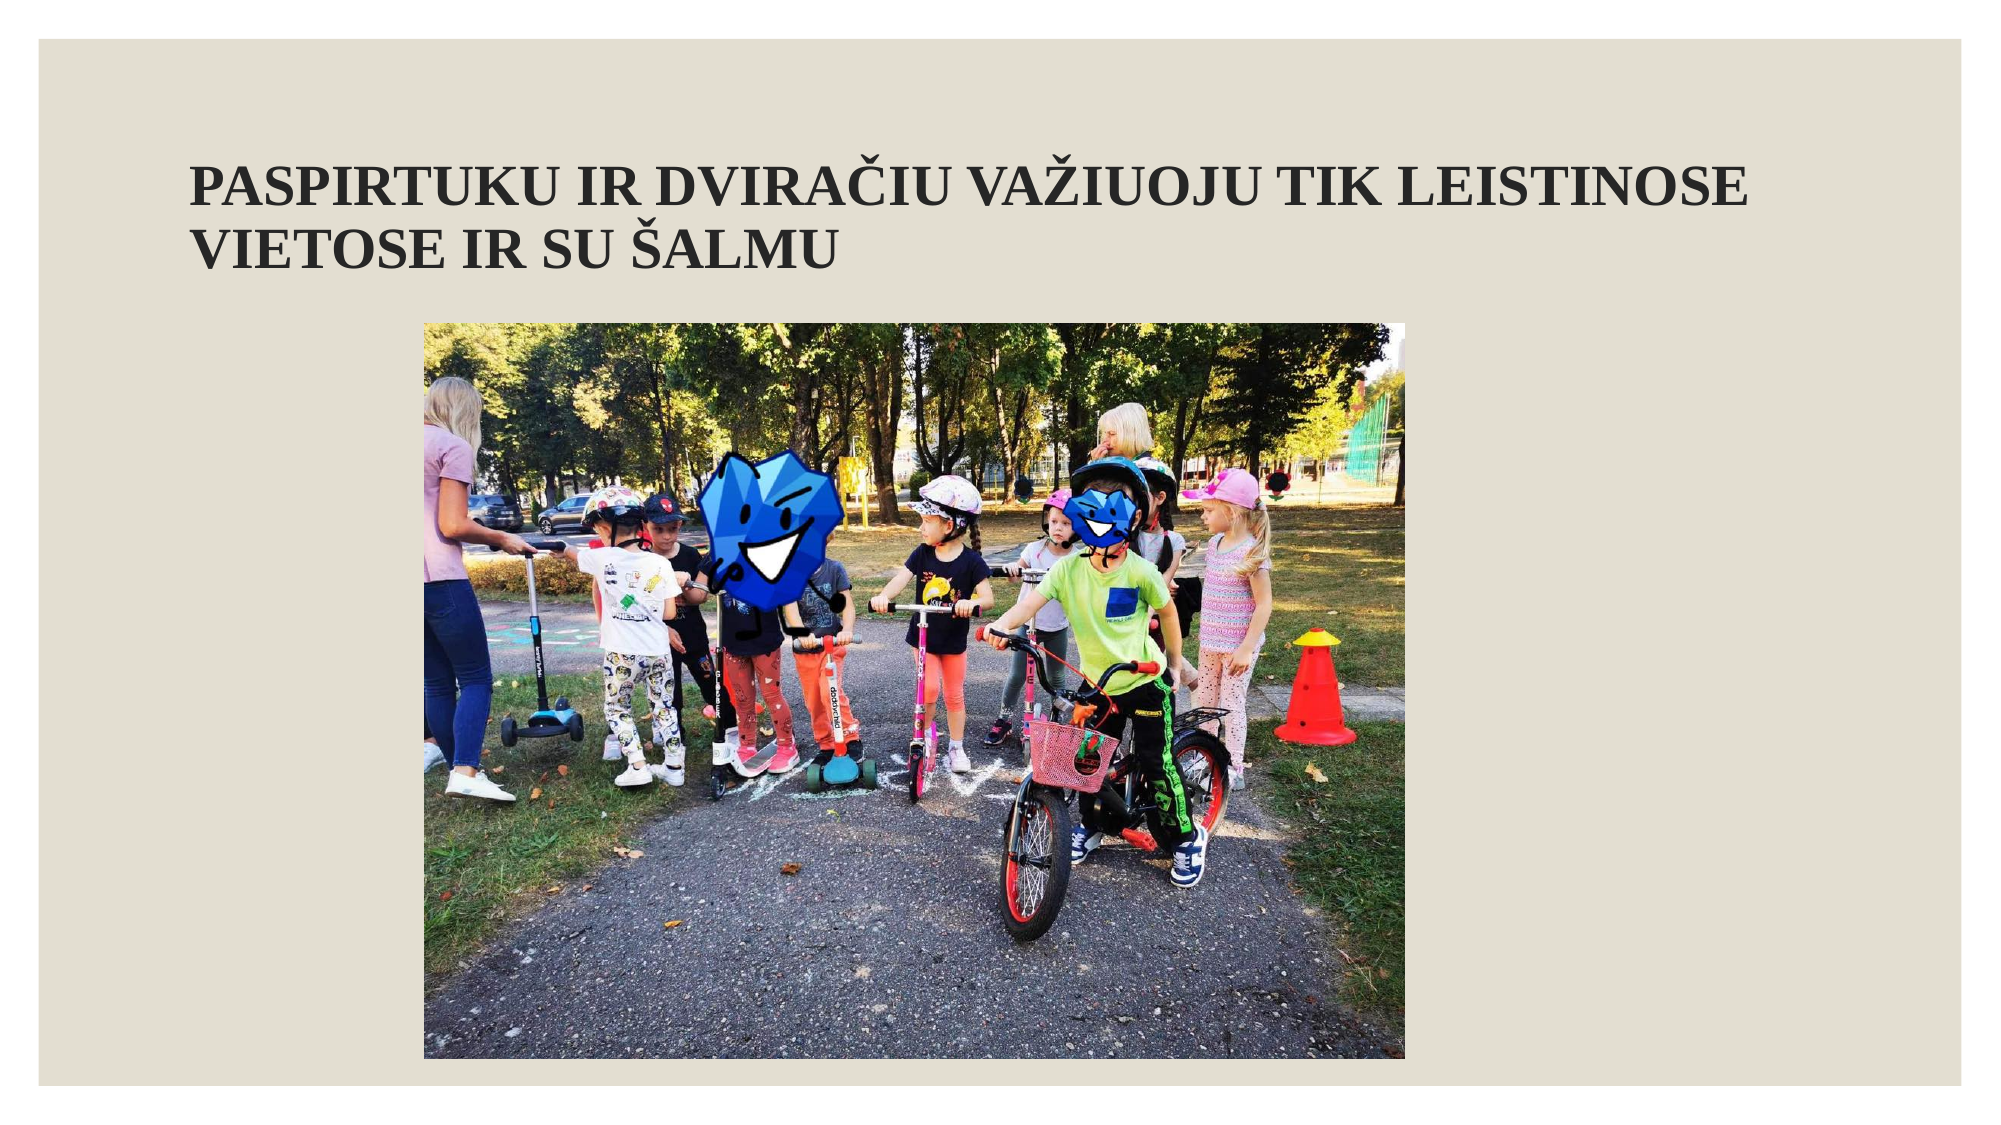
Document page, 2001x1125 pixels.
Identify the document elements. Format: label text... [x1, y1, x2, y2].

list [424, 323, 1405, 1059]
title PASPIRTUKU IR DVIRAČIU VAŽIUOJU TIK LEISTINOSE VIETOSE IR SU ŠALMU [174, 105, 1825, 331]
